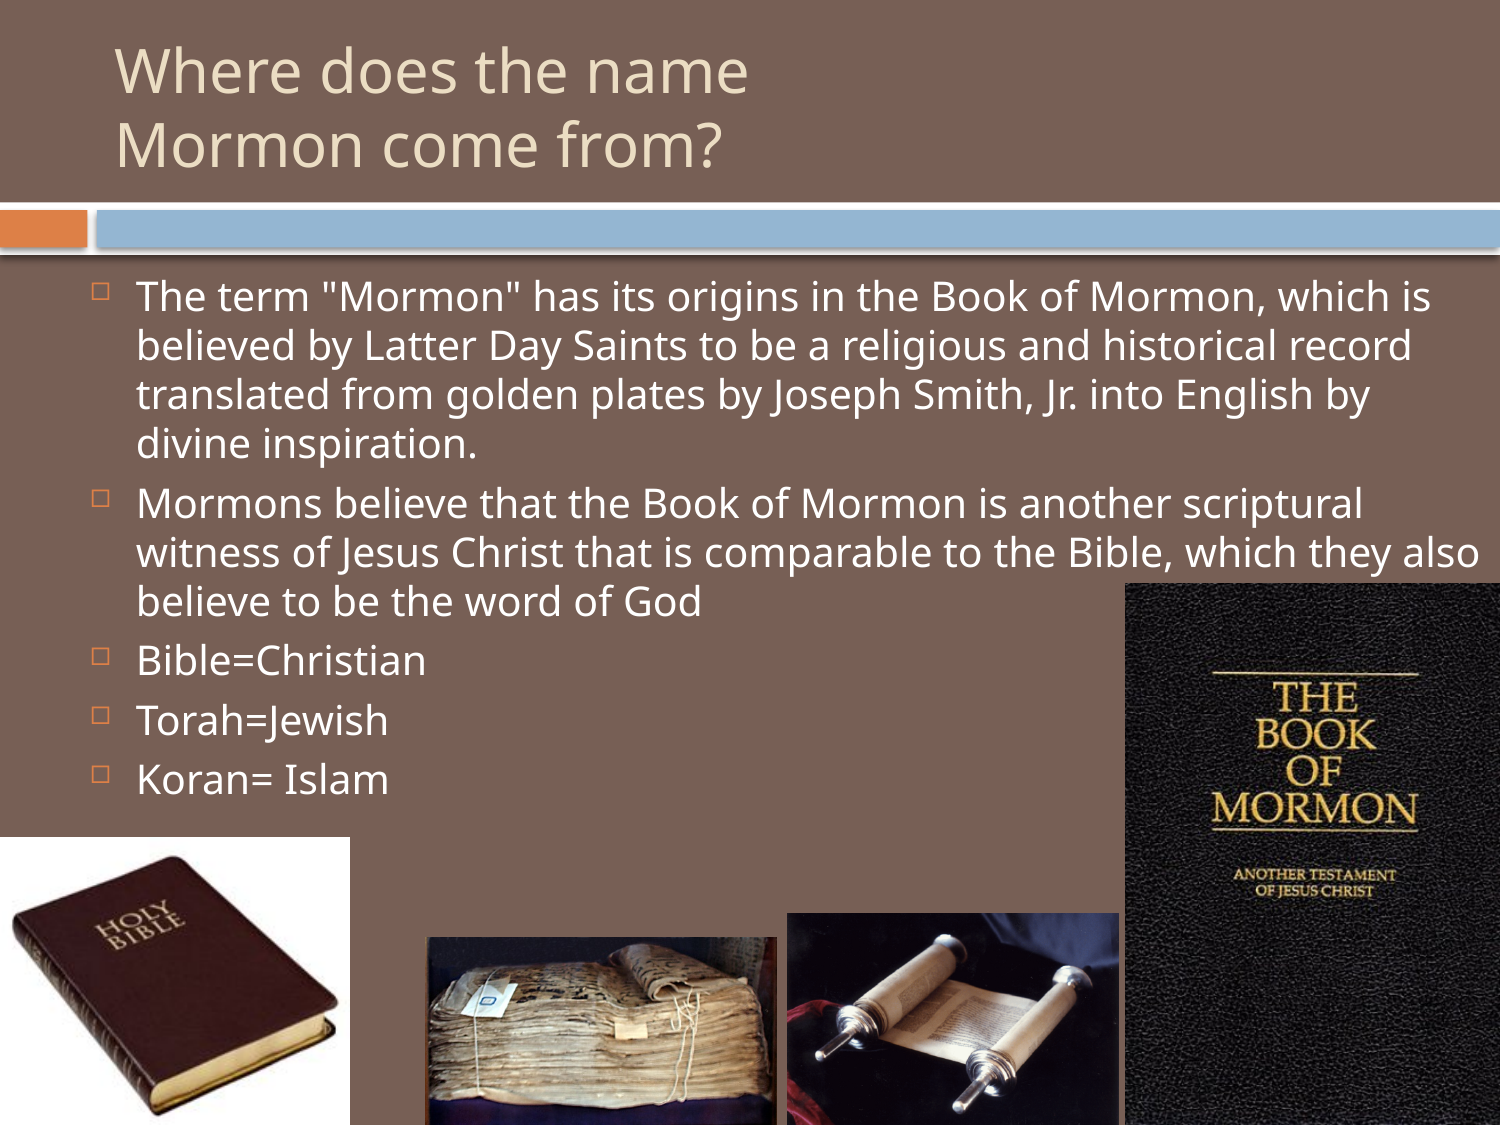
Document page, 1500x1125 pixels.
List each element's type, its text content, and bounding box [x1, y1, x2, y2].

list The term "Mormon" has its origins in the Book of Mormon, which is believed by Latter Day Saints to be a religious and historical record translated from golden plates by Joseph Smith, Jr. into English by divine inspiration. Mormons believe that the Book of Mormon is another scriptural witness of Jesus Christ that is comparable to the Bible, which they also believe to be the word of God Bible=Christian Torah=Jewish Koran= Islam [75, 262, 1500, 813]
picture [0, 837, 351, 1125]
title Where does the name Mormon come from? [99, 24, 1438, 188]
picture [1124, 583, 1500, 1125]
picture [787, 913, 1120, 1125]
picture [424, 937, 777, 1125]
